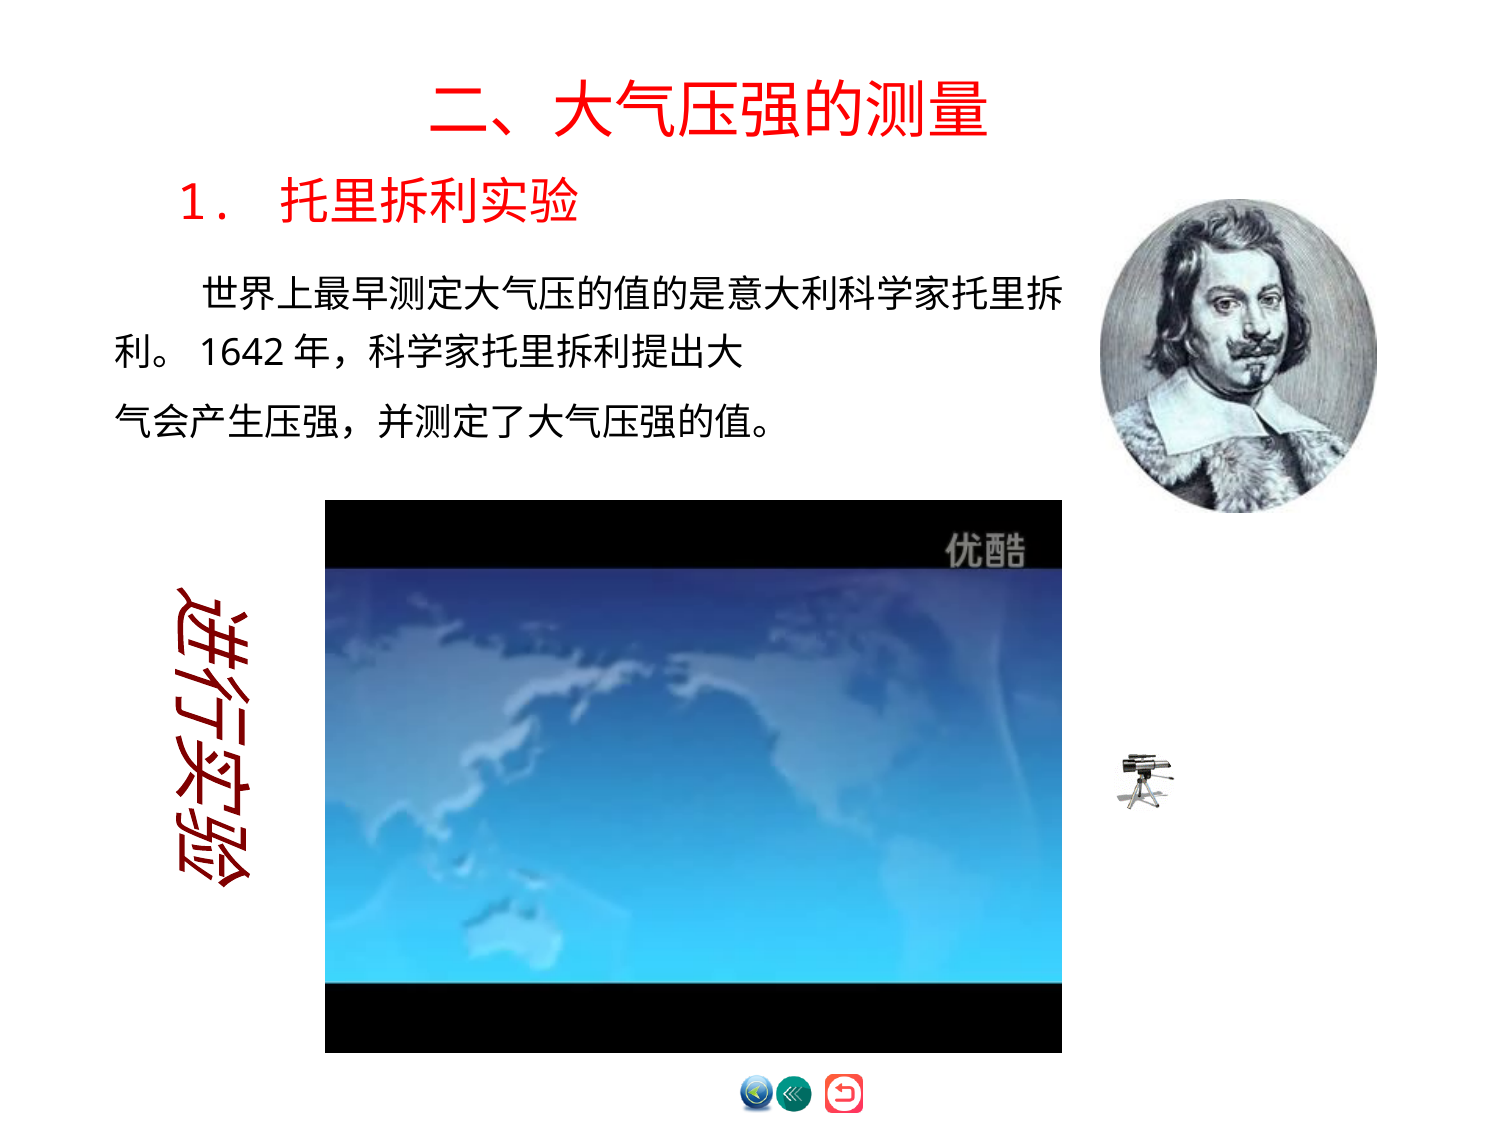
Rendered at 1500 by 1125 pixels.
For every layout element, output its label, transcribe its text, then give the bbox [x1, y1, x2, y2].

text_box 1. 托里拆利实验 [162, 162, 730, 237]
picture [737, 1074, 813, 1113]
text_box 世界上最早测定大气压的值的是意大利科学家托里拆利。1642年，科学家托里拆利提出大 气会产生压强，并测定了大气压强的值。 [99, 237, 1094, 453]
text_box [1112, 750, 1175, 813]
text_box 二、大气压强的测量 [412, 62, 1216, 153]
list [324, 499, 1063, 1054]
picture [1099, 199, 1377, 513]
picture [824, 1074, 863, 1113]
